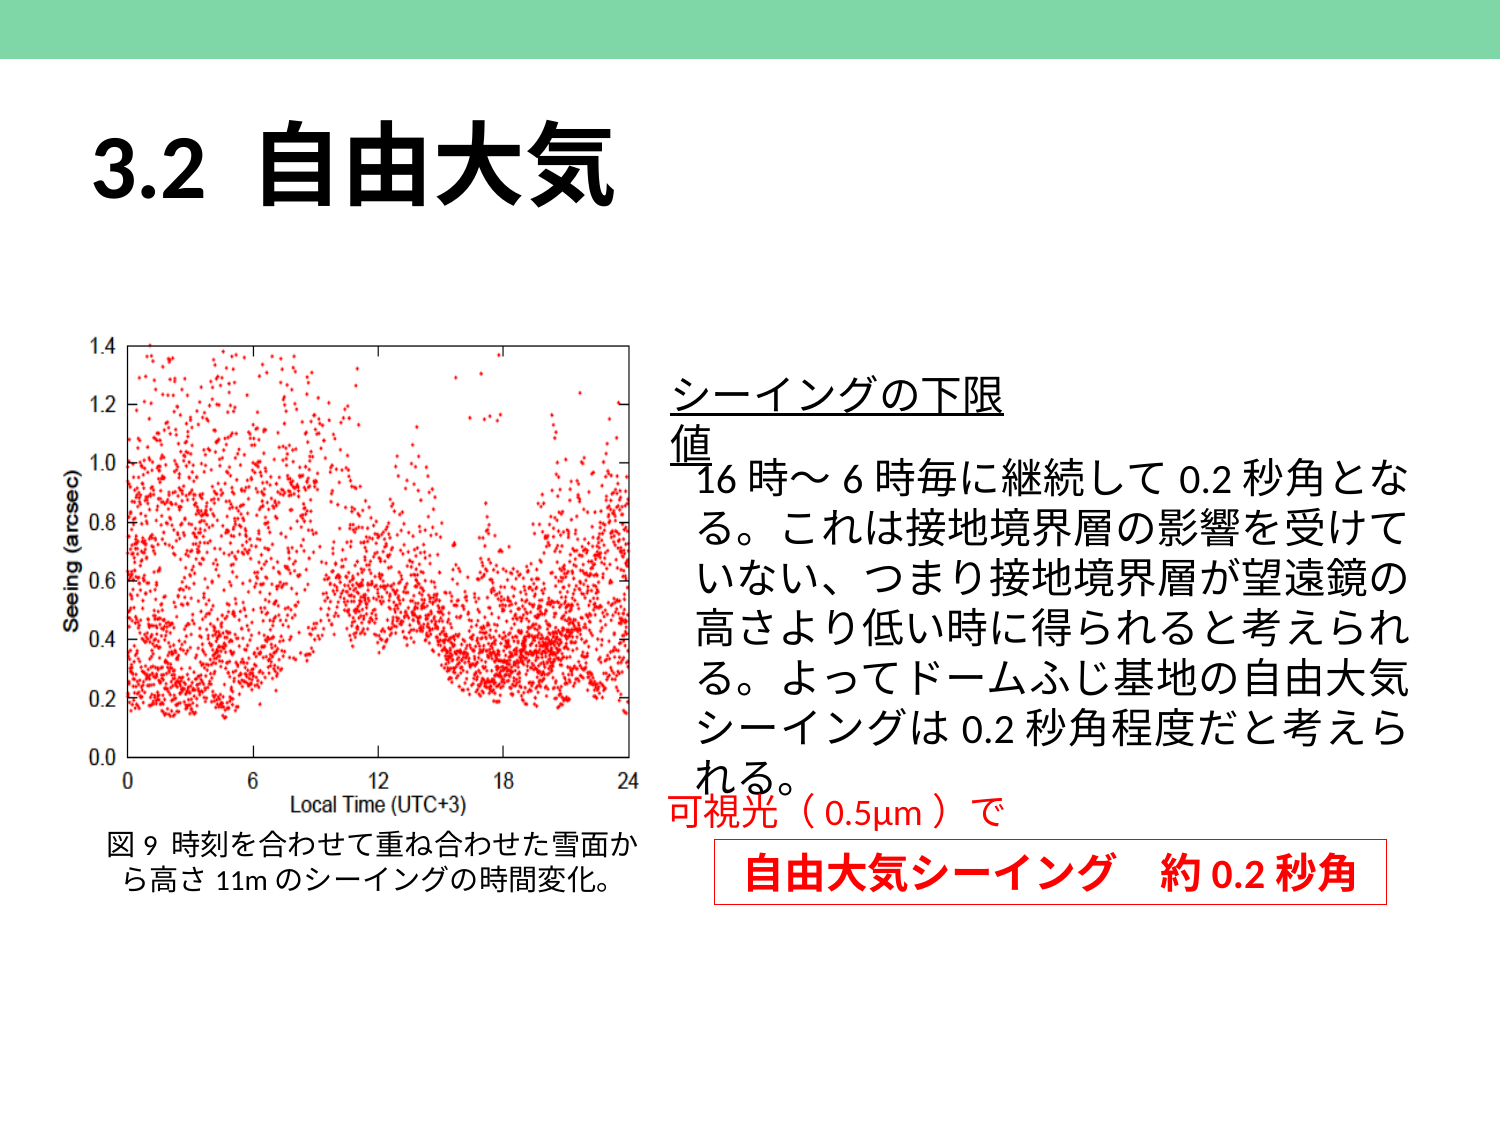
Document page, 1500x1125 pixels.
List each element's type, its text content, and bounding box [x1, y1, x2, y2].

text_box 可視光（0.5µm）で [651, 780, 1022, 841]
text_box [0, 0, 1500, 61]
text_box 図9 時刻を合わせて重ね合わせた雪面から高さ11mのシーイングの時間変化。 [78, 819, 668, 904]
text_box シーイングの下限値 [655, 360, 1060, 476]
text_box 3.2 自由大気 [74, 67, 1425, 256]
text_box 16時～6時毎に継続して0.2秒角となる。これは接地境界層の影響を受けていない、つまり接地境界層が望遠鏡の高さより低い時に得られると考えられる。よってドームふじ基地の自由大気シーイングは0.2秒角程度だと考えられる。 [679, 444, 1425, 810]
text_box 自由大気シーイング 約0.2秒角 [714, 839, 1387, 905]
picture [52, 326, 644, 816]
